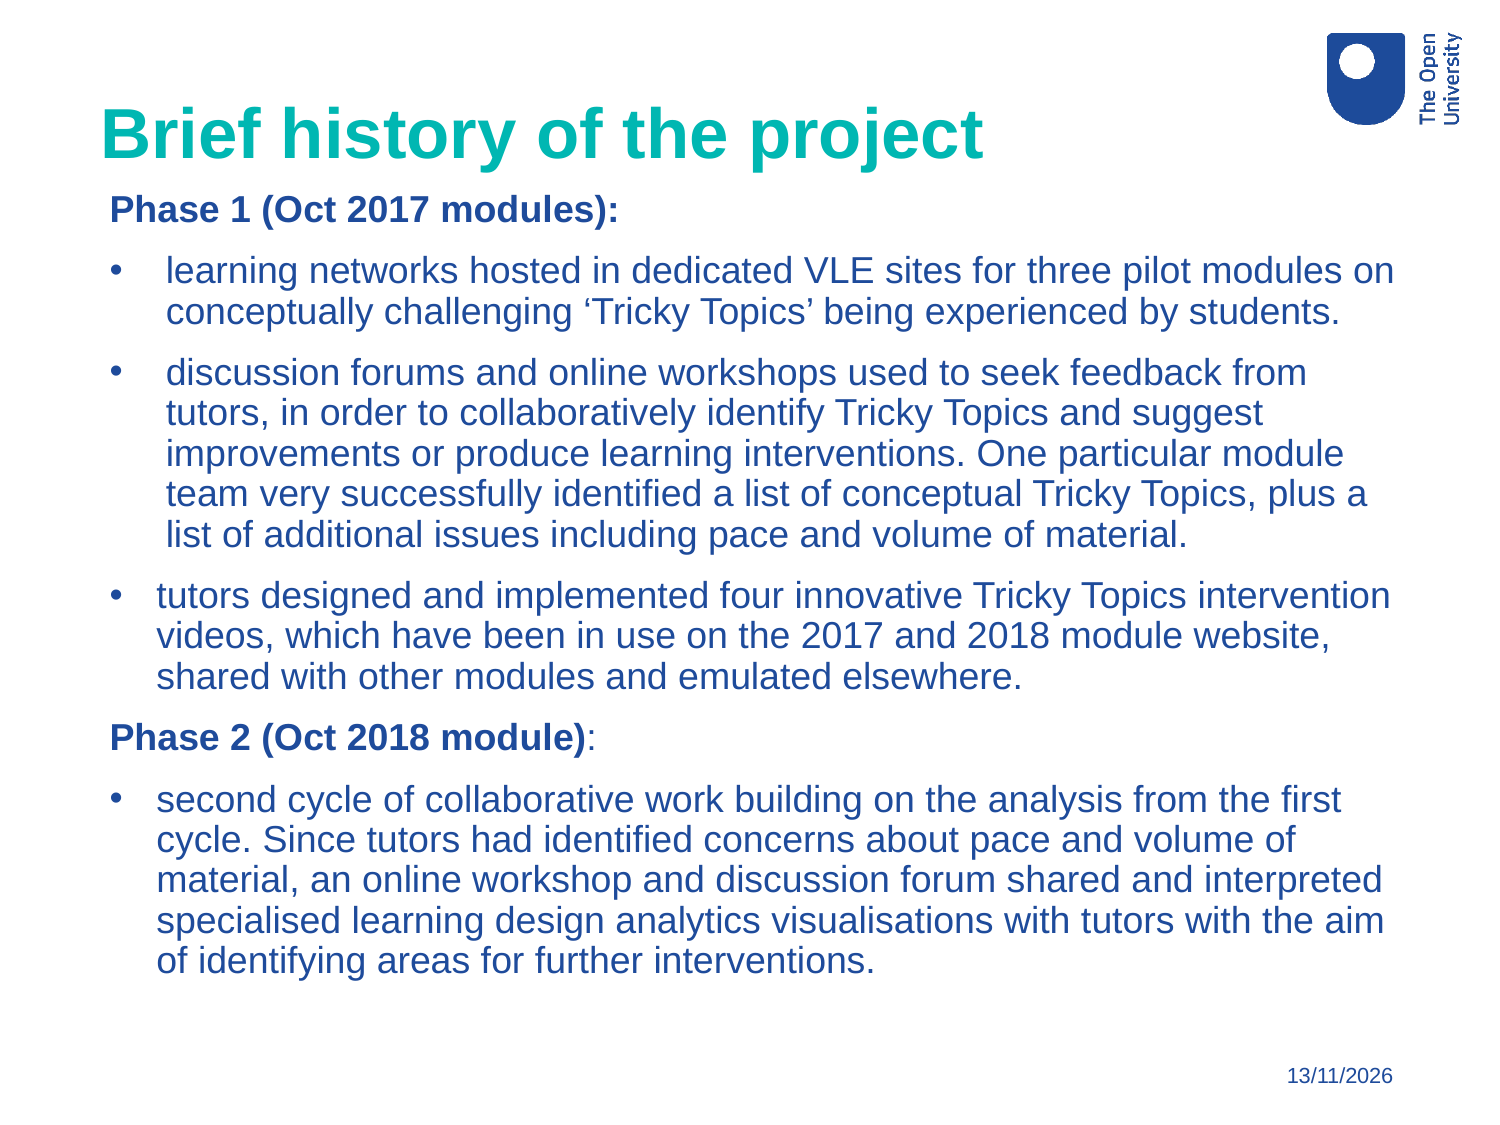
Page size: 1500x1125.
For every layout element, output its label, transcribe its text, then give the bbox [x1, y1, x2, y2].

picture [1327, 32, 1462, 125]
list Brief history of the project [94, 95, 1264, 205]
list Phase 1 (Oct 2017 modules): learning networks hosted in dedicated VLE sites for three pilot modules on conceptually challenging ‘Tricky Topics’ being experienced by students. discussion forums and online workshops used to seek feedback from tutors, in order to collaboratively identify Tricky Topics and suggest improvements or produce learning interventions. One particular module team very successfully identified a list of conceptual Tricky Topics, plus a list of additional issues including pace and volume of material. tutors designed and implemented four innovative Tricky Topics intervention videos, which have been in use on the 2017 and 2018 module website, shared with other modules and emulated elsewhere. Phase 2 (Oct 2018 module): second cycle of collaborative work building on the analysis from the first cycle. Since tutors had identified concerns about pace and volume of material, an online workshop and discussion forum shared and interpreted specialised learning design analytics visualisations with tutors with the aim of identifying areas for further interventions. [94, 182, 1424, 983]
